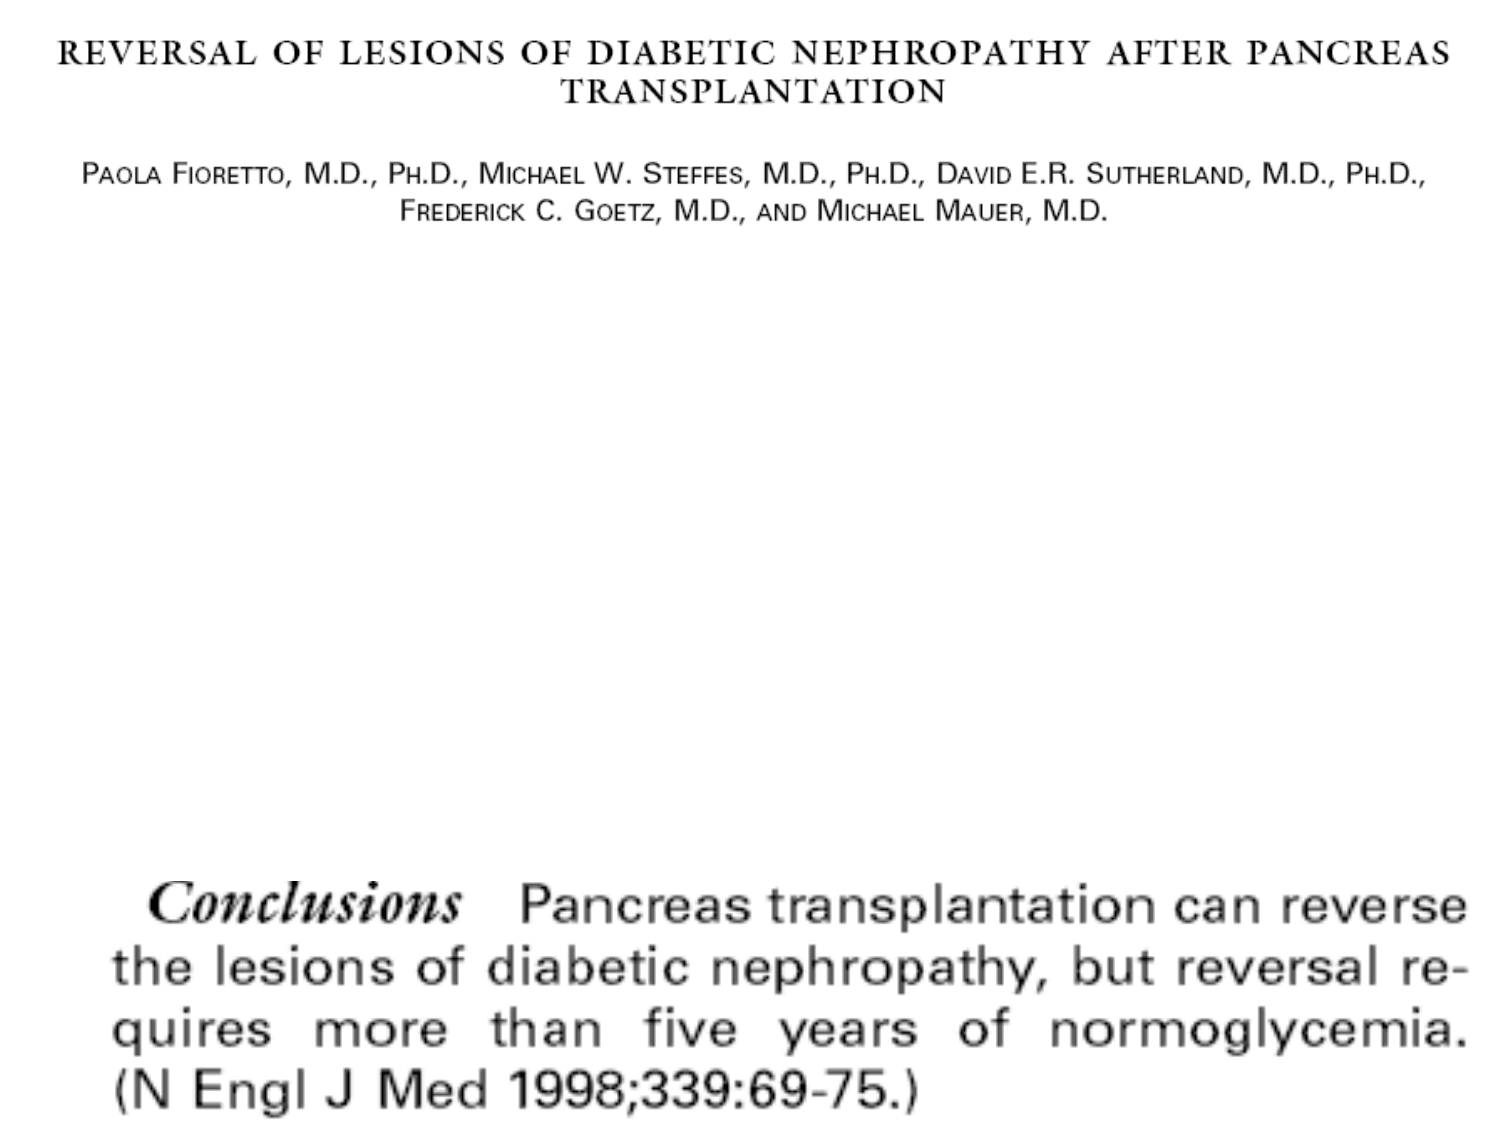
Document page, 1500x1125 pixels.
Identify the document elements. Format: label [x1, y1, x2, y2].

picture [0, 881, 1500, 1125]
picture [0, 0, 1495, 243]
